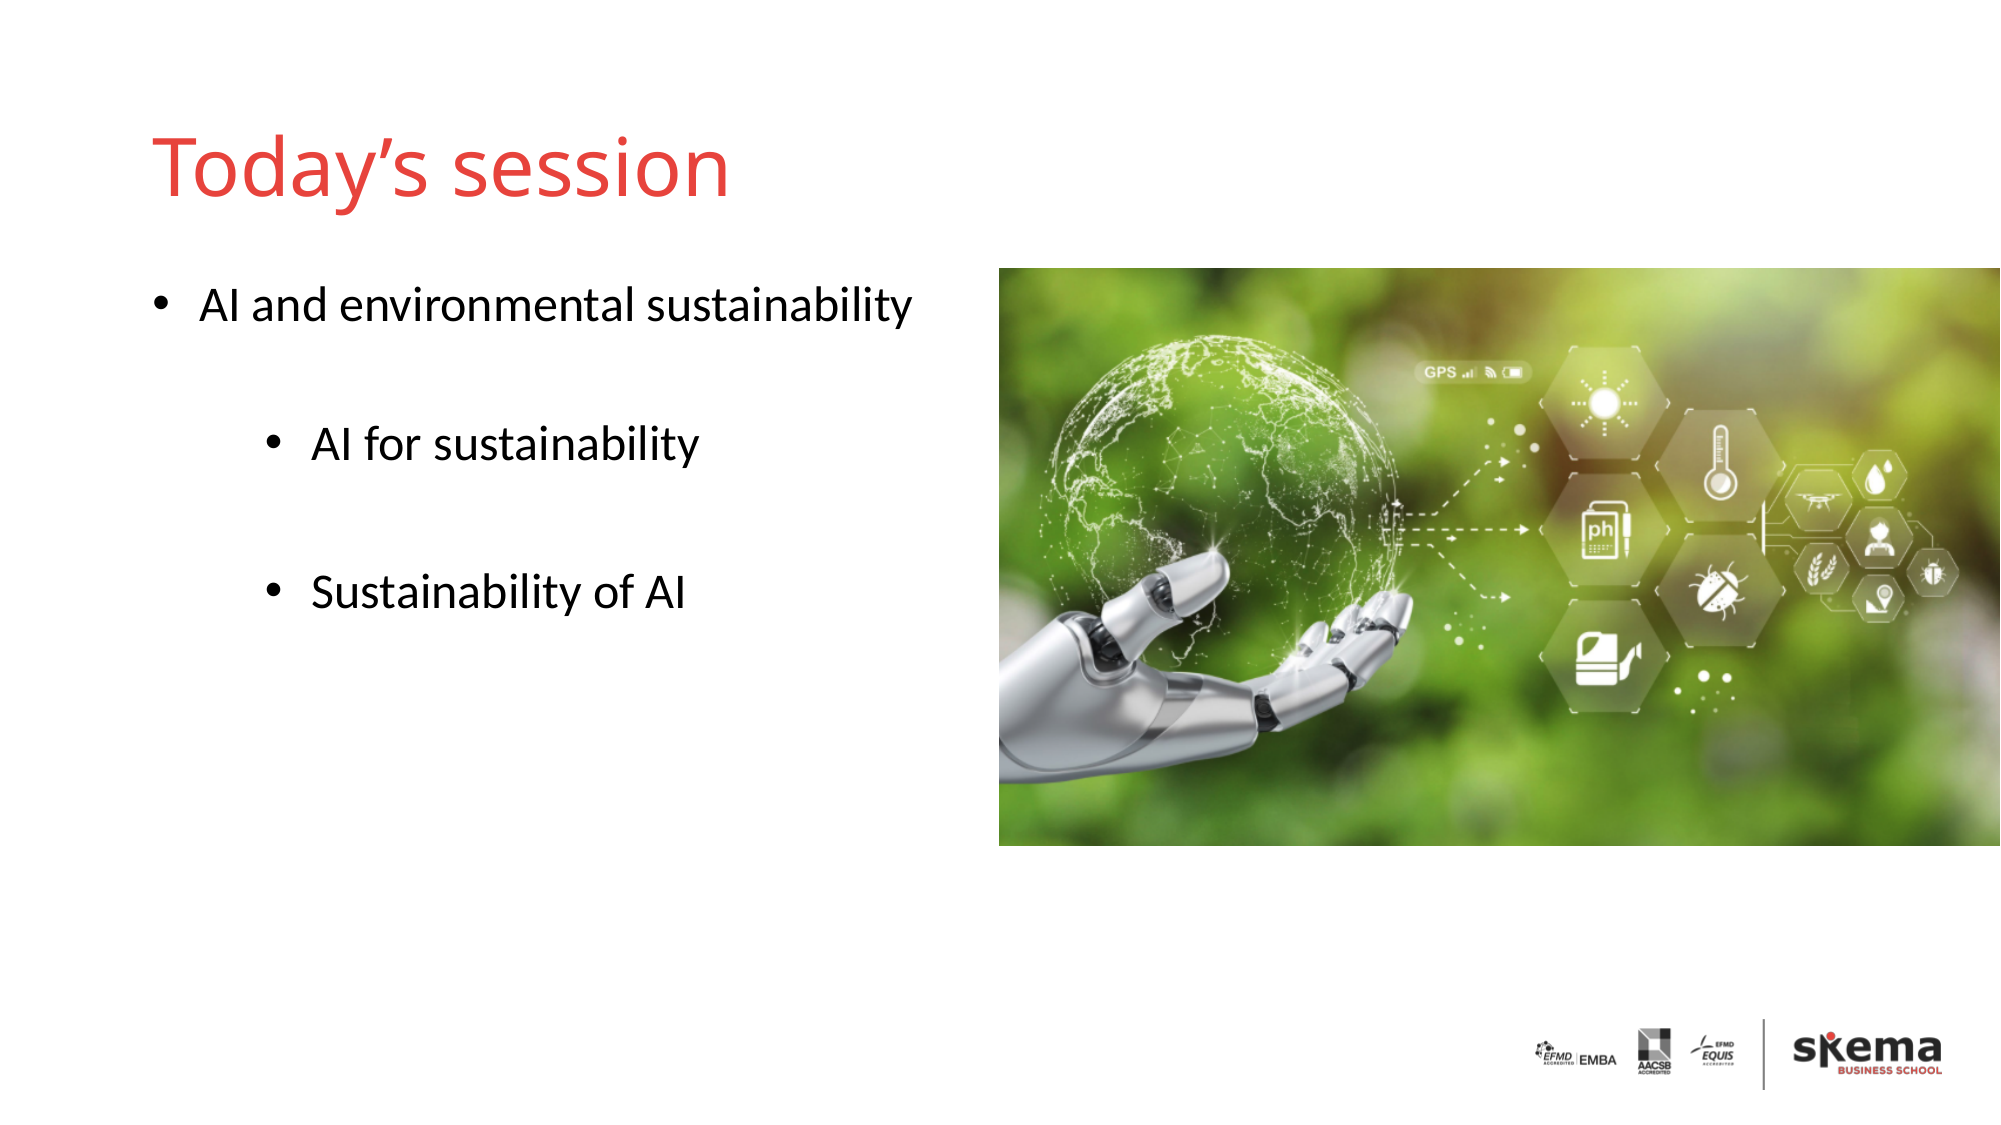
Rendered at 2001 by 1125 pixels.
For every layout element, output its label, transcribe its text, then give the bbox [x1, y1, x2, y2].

title Today’s session [137, 110, 1675, 225]
picture [999, 268, 2000, 846]
picture [1535, 1019, 1942, 1090]
list AI and environmental sustainability AI for sustainability Sustainability of AI [137, 270, 940, 1015]
